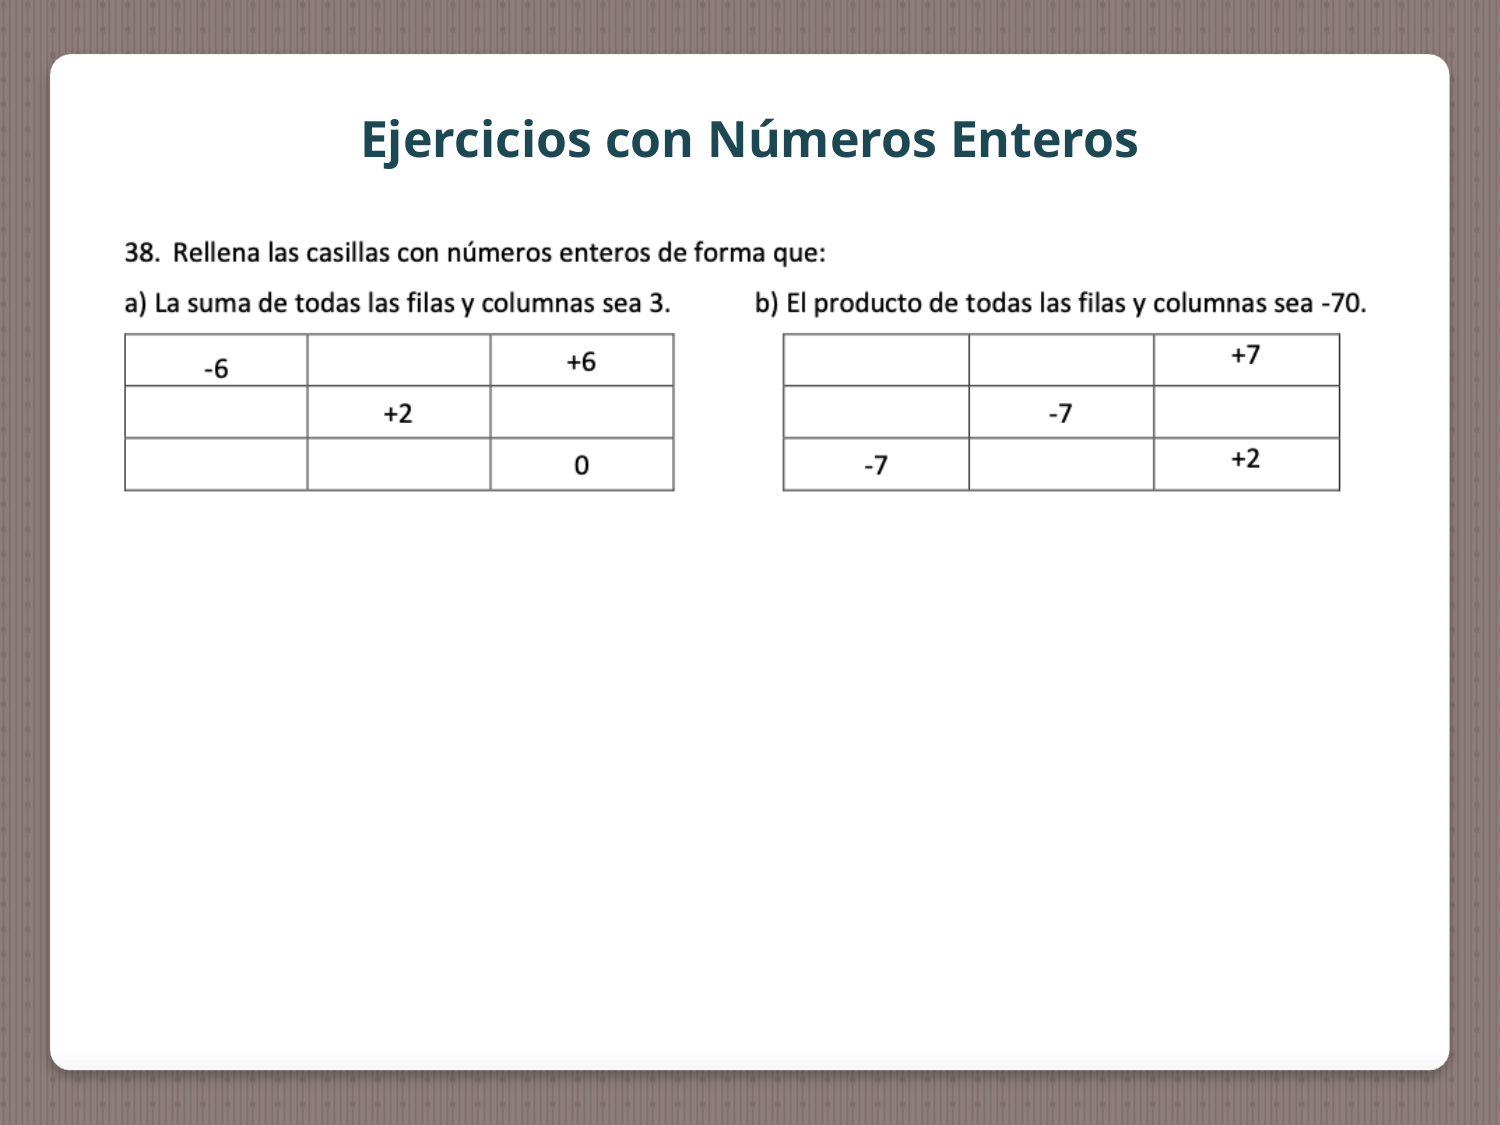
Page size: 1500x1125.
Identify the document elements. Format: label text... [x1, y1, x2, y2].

text_box Ejercicios con Números Enteros [58, 99, 1442, 175]
picture [111, 231, 1389, 508]
